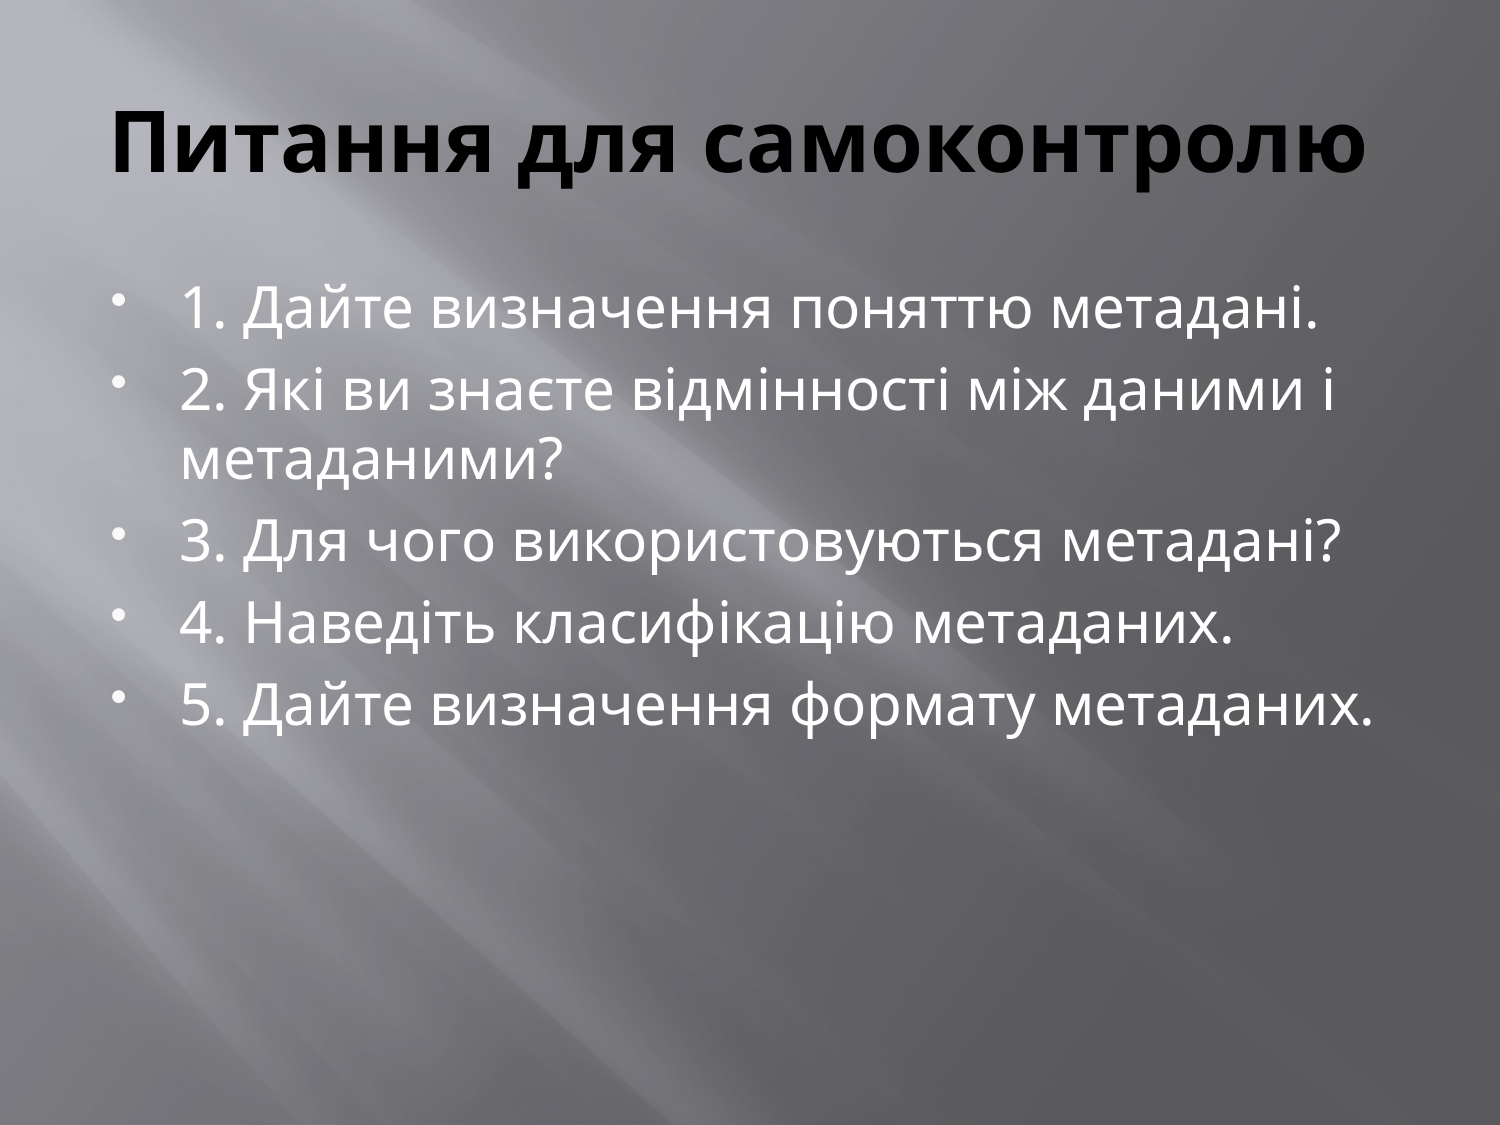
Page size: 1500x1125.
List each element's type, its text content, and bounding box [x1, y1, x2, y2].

list 1. Дайте визначення поняттю метадані. 2. Які ви знаєте відмінності між даними і метаданими? 3. Для чого використовуються метадані? 4. Наведіть класифікацію метаданих. 5. Дайте визначення формату метаданих. [75, 262, 1425, 1035]
title Питання для самоконтролю [75, 45, 1425, 233]
